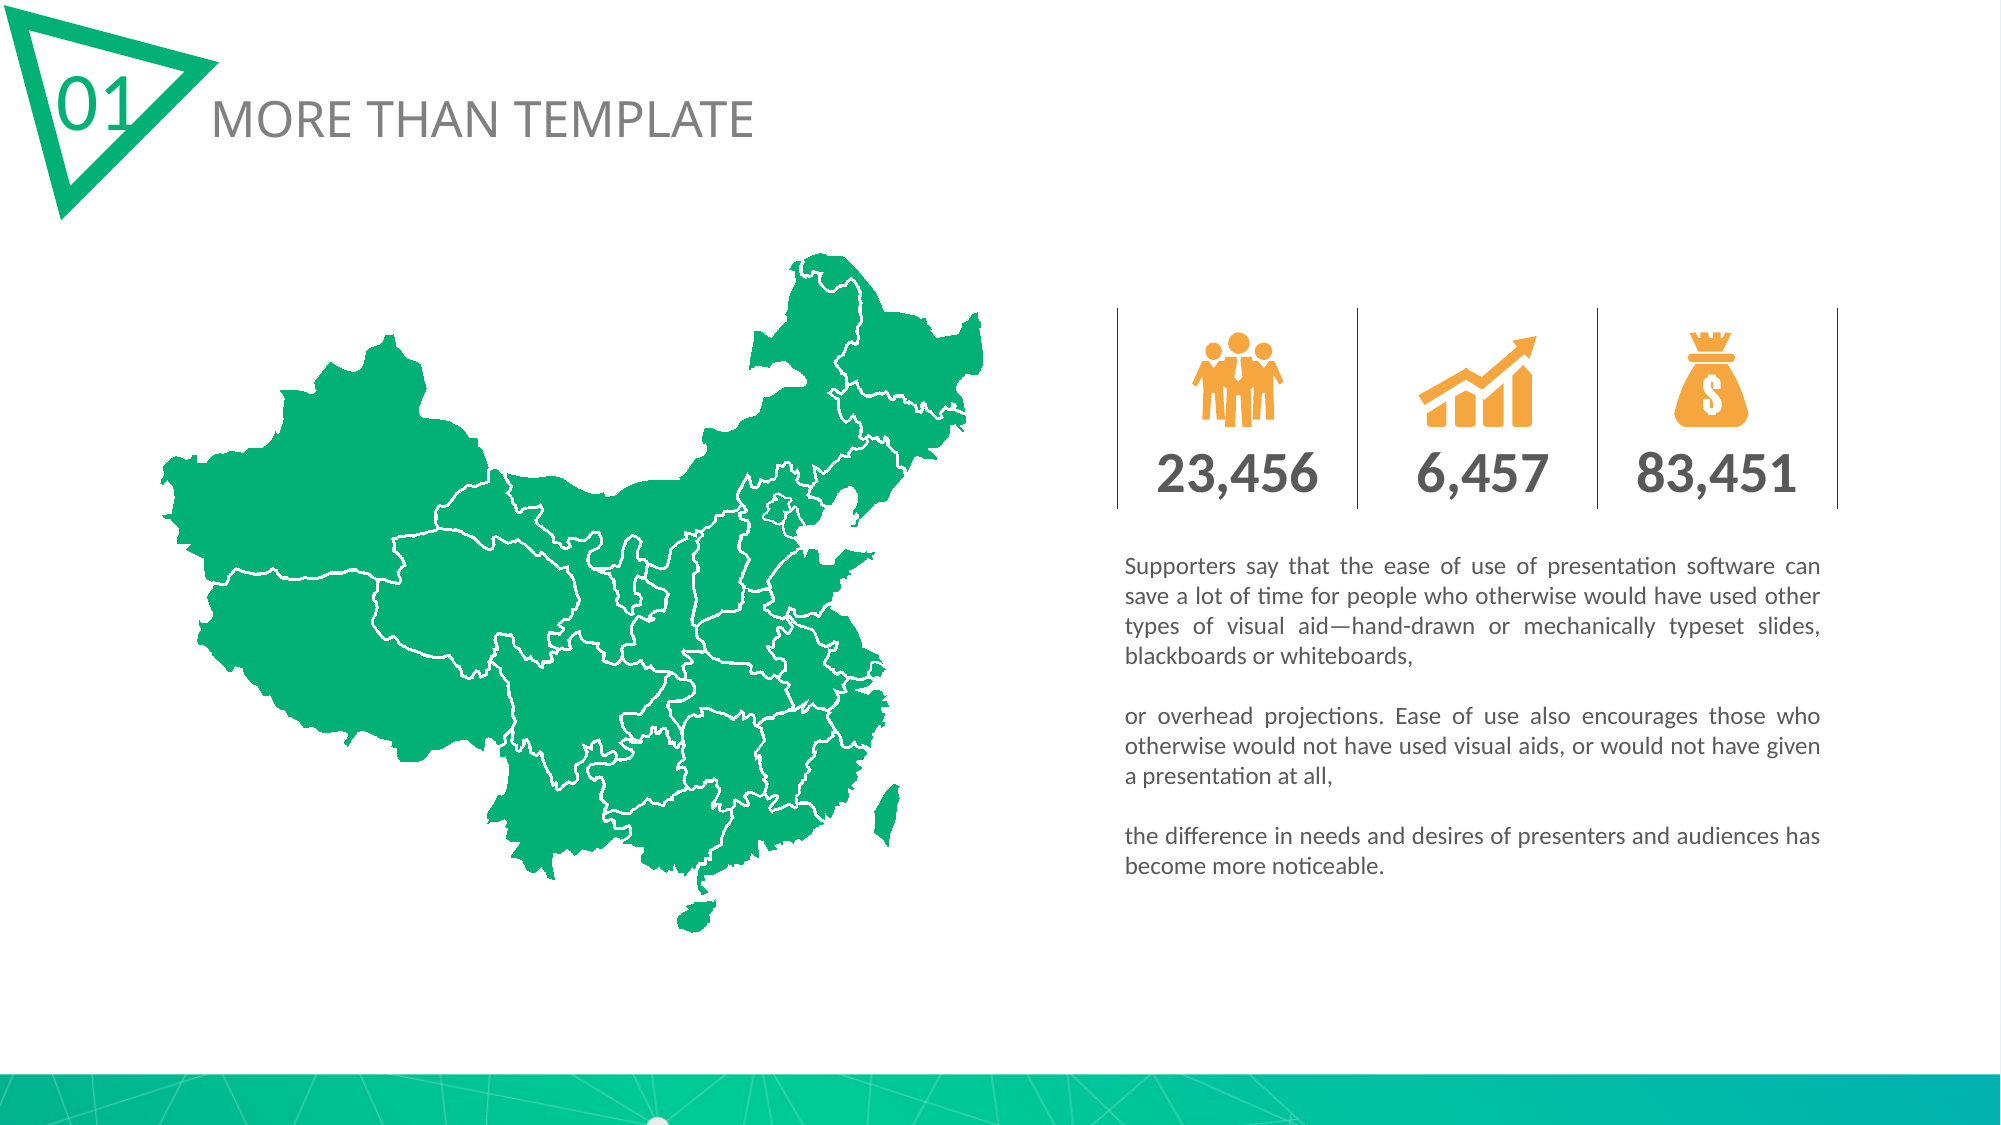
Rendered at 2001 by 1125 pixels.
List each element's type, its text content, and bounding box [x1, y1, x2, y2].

text_box [2, 3, 222, 223]
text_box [159, 251, 985, 934]
picture [0, 0, 2001, 1125]
text_box MORE THAN TEMPLATE [121, 79, 844, 155]
text_box 01 [41, 39, 156, 155]
text_box Supporters say that the ease of use of presentation software can save a lot of time for people who otherwise would have used other types of visual aid—hand-drawn or mechanically typeset slides, blackboards or whiteboards, or overhead projections. Ease of use also encourages those who otherwise would not have used visual aids, or would not have given a presentation at all, the difference in needs and desires of presenters and audiences has become more noticeable. [1110, 542, 1838, 887]
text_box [1117, 308, 1838, 513]
